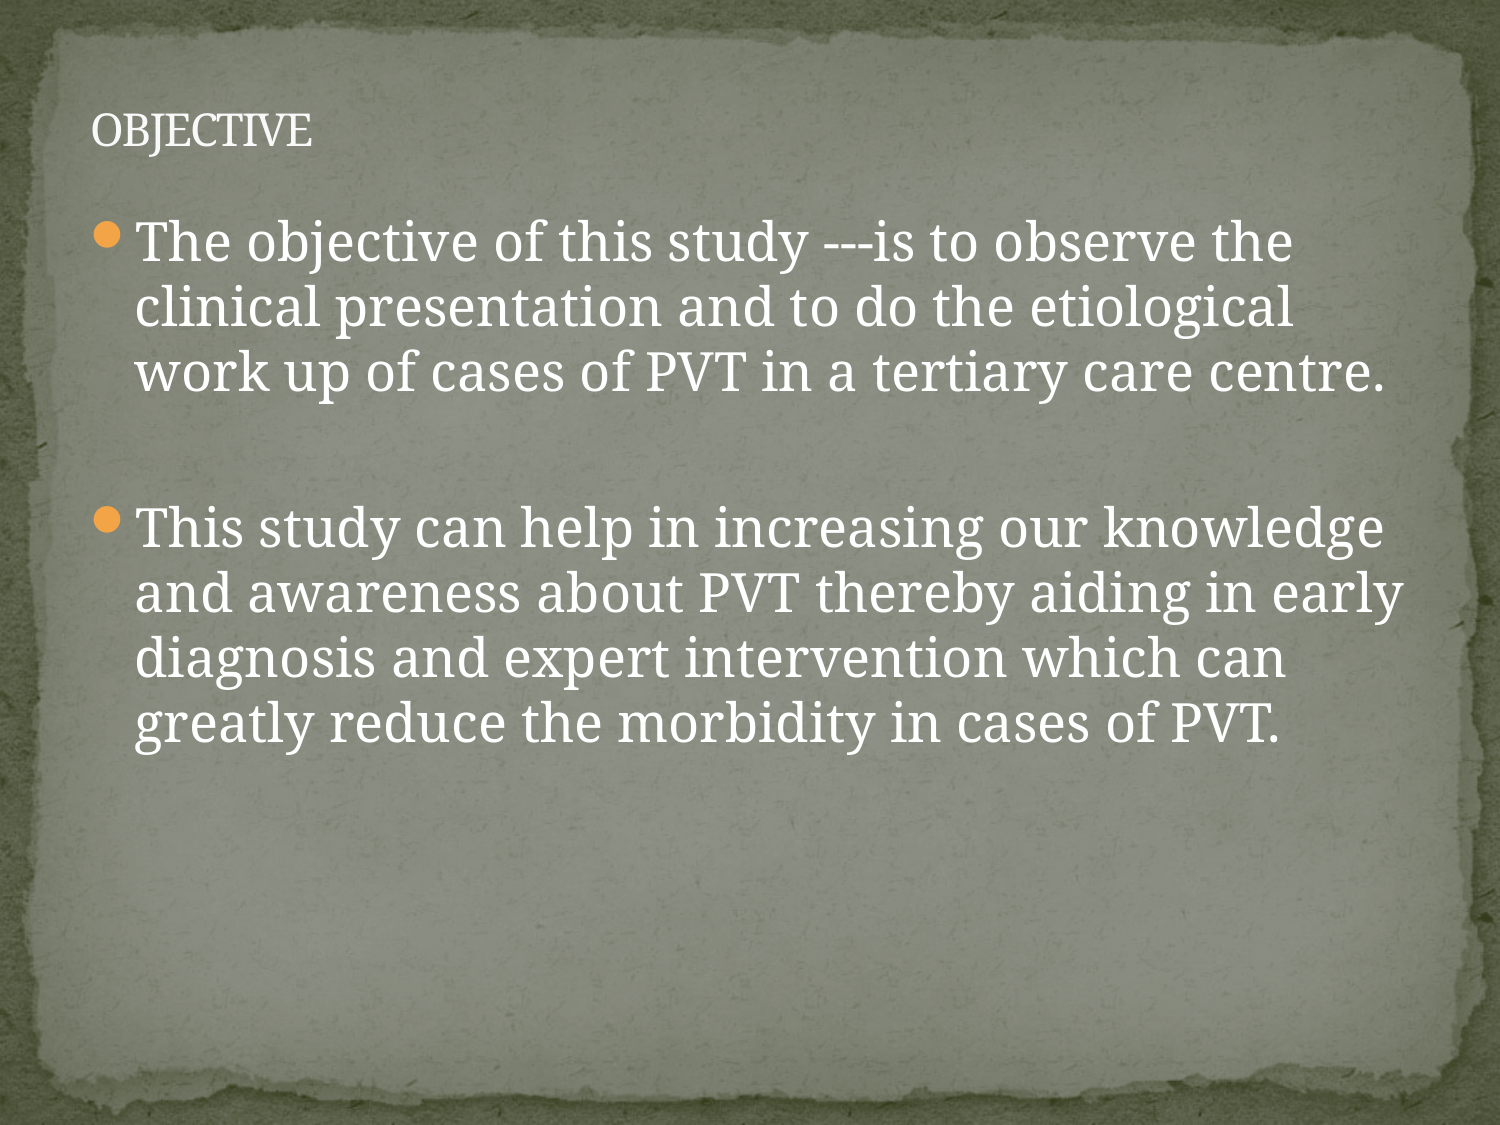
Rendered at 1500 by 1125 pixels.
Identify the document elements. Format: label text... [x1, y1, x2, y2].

title OBJECTIVE [24, 37, 1475, 163]
list The objective of this study ---is to observe the clinical presentation and to do the etiological work up of cases of PVT in a tertiary care centre. This study can help in increasing our knowledge and awareness about PVT thereby aiding in early diagnosis and expert intervention which can greatly reduce the morbidity in cases of PVT. [75, 200, 1425, 1038]
